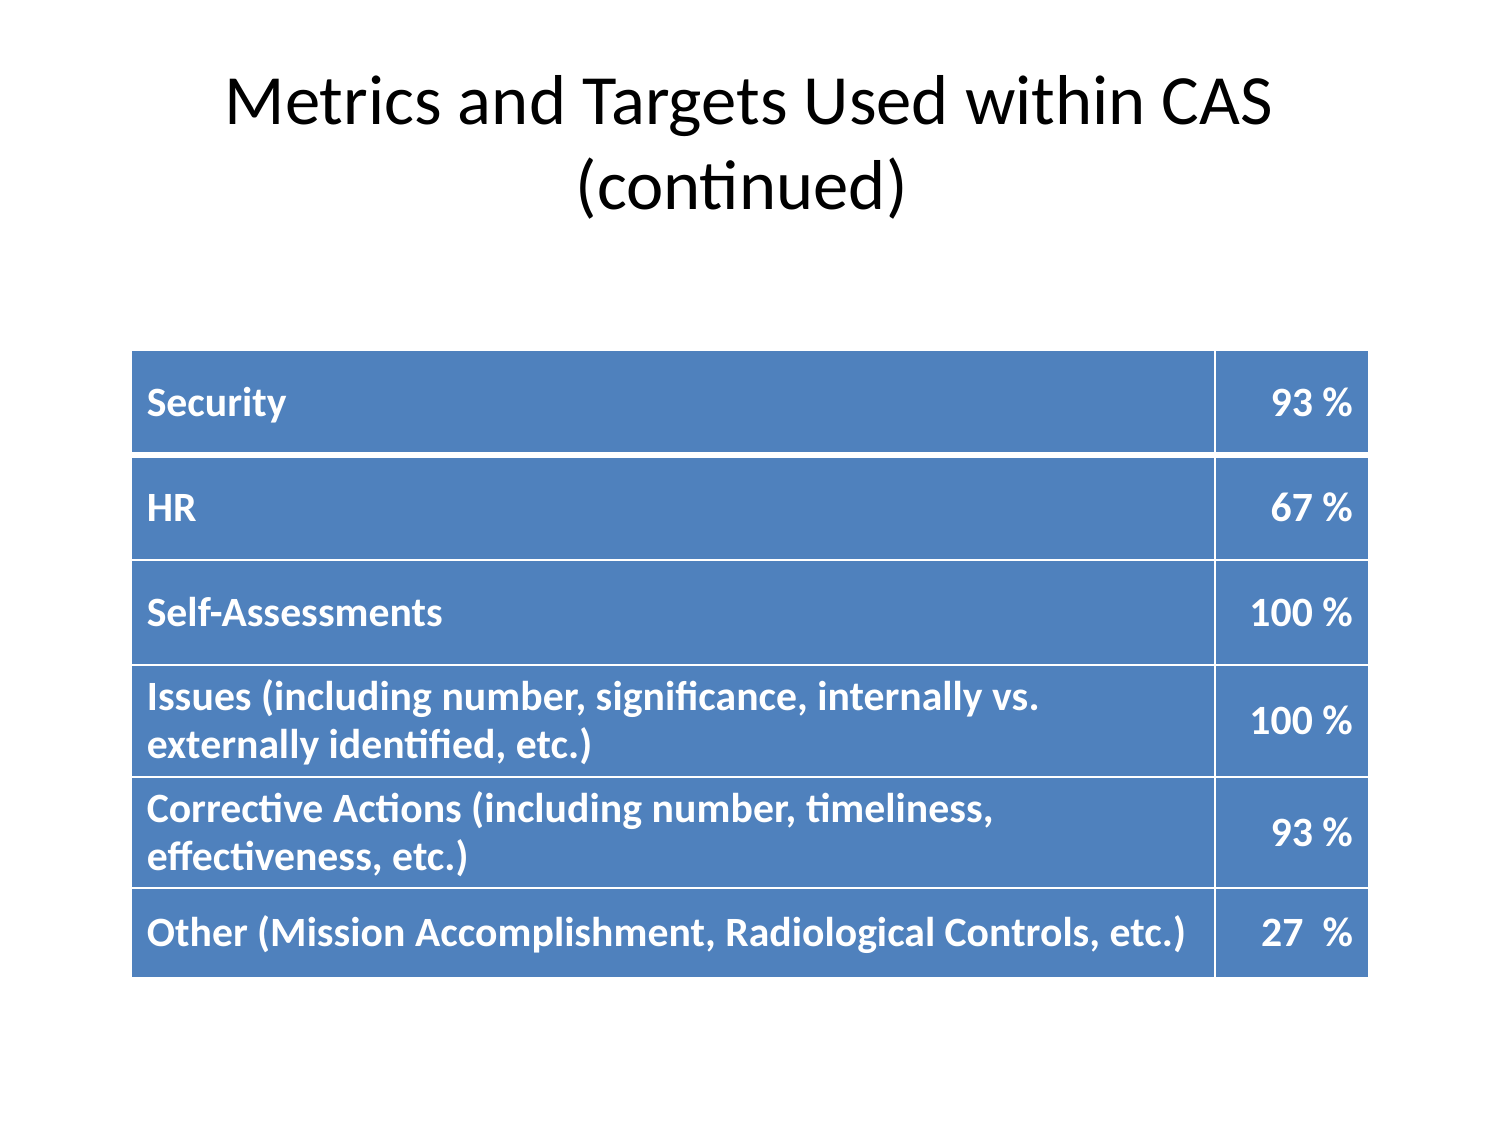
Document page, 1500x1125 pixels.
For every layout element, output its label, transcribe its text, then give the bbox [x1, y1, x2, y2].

table_header Security [132, 351, 1214, 452]
table_cell 100 % [1216, 561, 1368, 664]
table_cell 67 % [1216, 458, 1368, 559]
table_cell 100 % [1216, 666, 1368, 776]
table_header 93 % [1216, 351, 1368, 452]
table_cell 27 % [1216, 889, 1368, 977]
table_cell Self-Assessments [132, 561, 1214, 664]
table_cell Other (Mission Accomplishment, Radiological Controls, etc.) [132, 889, 1214, 977]
title Metrics and Targets Used within CAS (continued) [75, 45, 1425, 233]
table_cell Issues (including number, significance, internally vs. externally identified, etc.) [132, 666, 1214, 776]
table_cell Corrective Actions (including number, timeliness, effectiveness, etc.) [132, 778, 1214, 887]
table_cell HR [132, 458, 1214, 559]
table_cell 93 % [1216, 778, 1368, 887]
